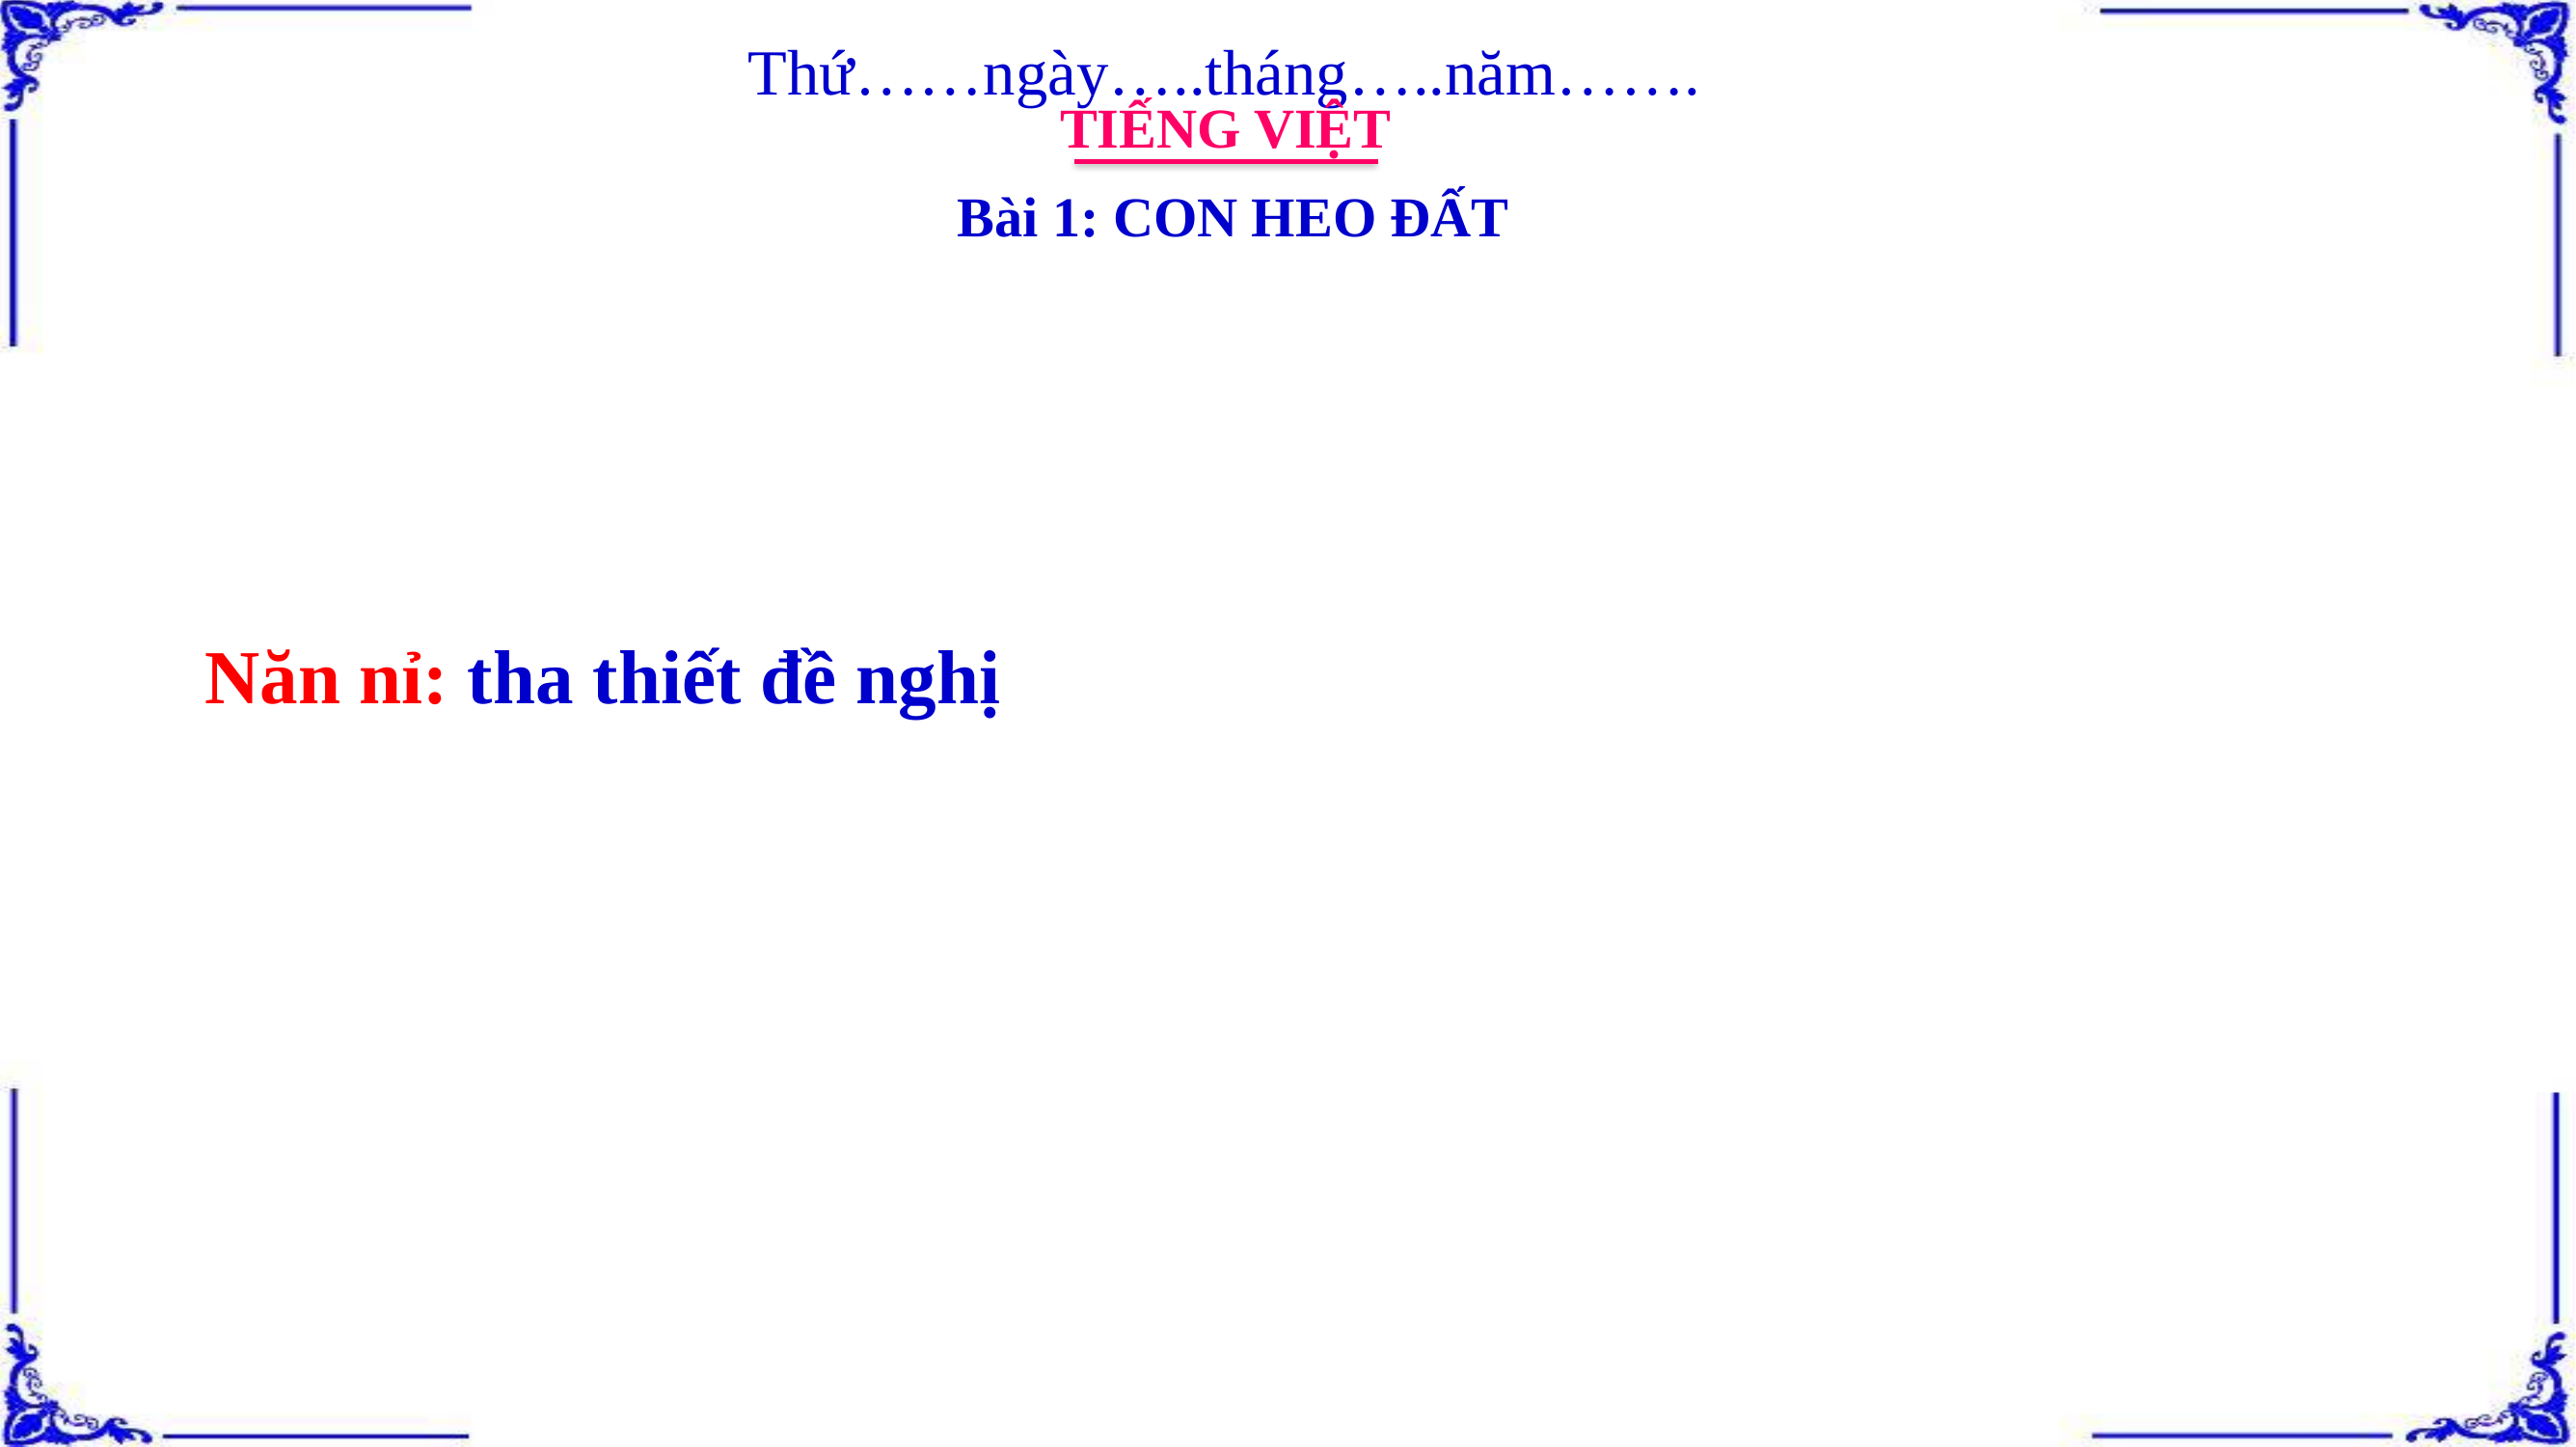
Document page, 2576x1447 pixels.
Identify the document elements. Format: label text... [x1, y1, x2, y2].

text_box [730, 23, 1721, 168]
text_box Năn nỉ: tha thiết đề nghị [190, 620, 1336, 727]
text_box Bài 1: CON HEO ĐẤT [756, 176, 1710, 259]
picture [0, 0, 2576, 1447]
